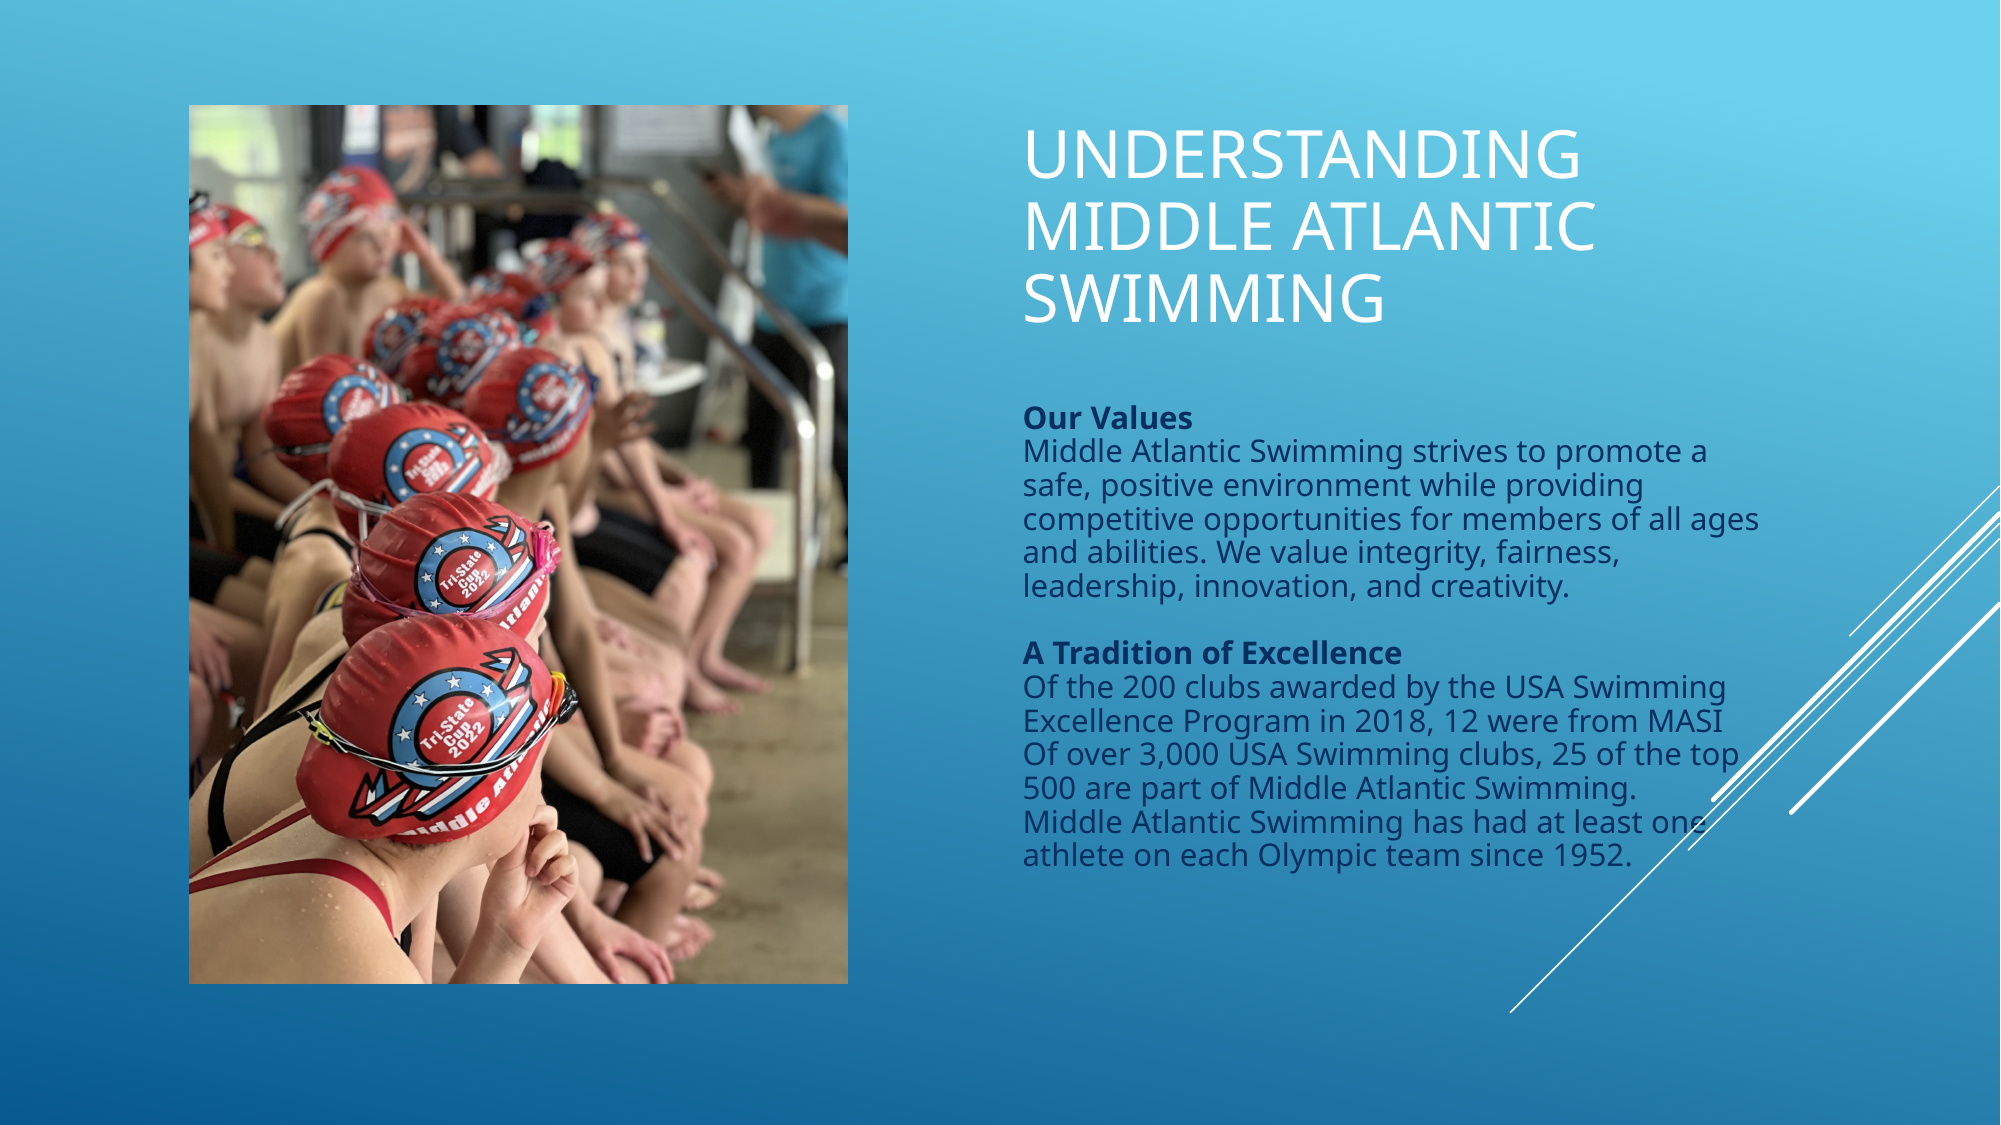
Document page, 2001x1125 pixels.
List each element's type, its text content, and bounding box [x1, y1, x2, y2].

title Understanding Middle Atlantic Swimming [1007, 105, 1698, 341]
text_box [0, 0, 2000, 1125]
picture [189, 105, 848, 984]
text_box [1510, 485, 2000, 1013]
text_box Our Values Middle Atlantic Swimming strives to promote a safe, positive environment while providing competitive opportunities for members of all ages and abilities. We value integrity, fairness, leadership, innovation, and creativity. A Tradition of Excellence Of the 200 clubs awarded by the USA Swimming Excellence Program in 2018, 12 were from MASI Of over 3,000 USA Swimming clubs, 25 of the top 500 are part of Middle Atlantic Swimming. Middle Atlantic Swimming has had at least one athlete on each Olympic team since 1952. [1007, 341, 1799, 935]
